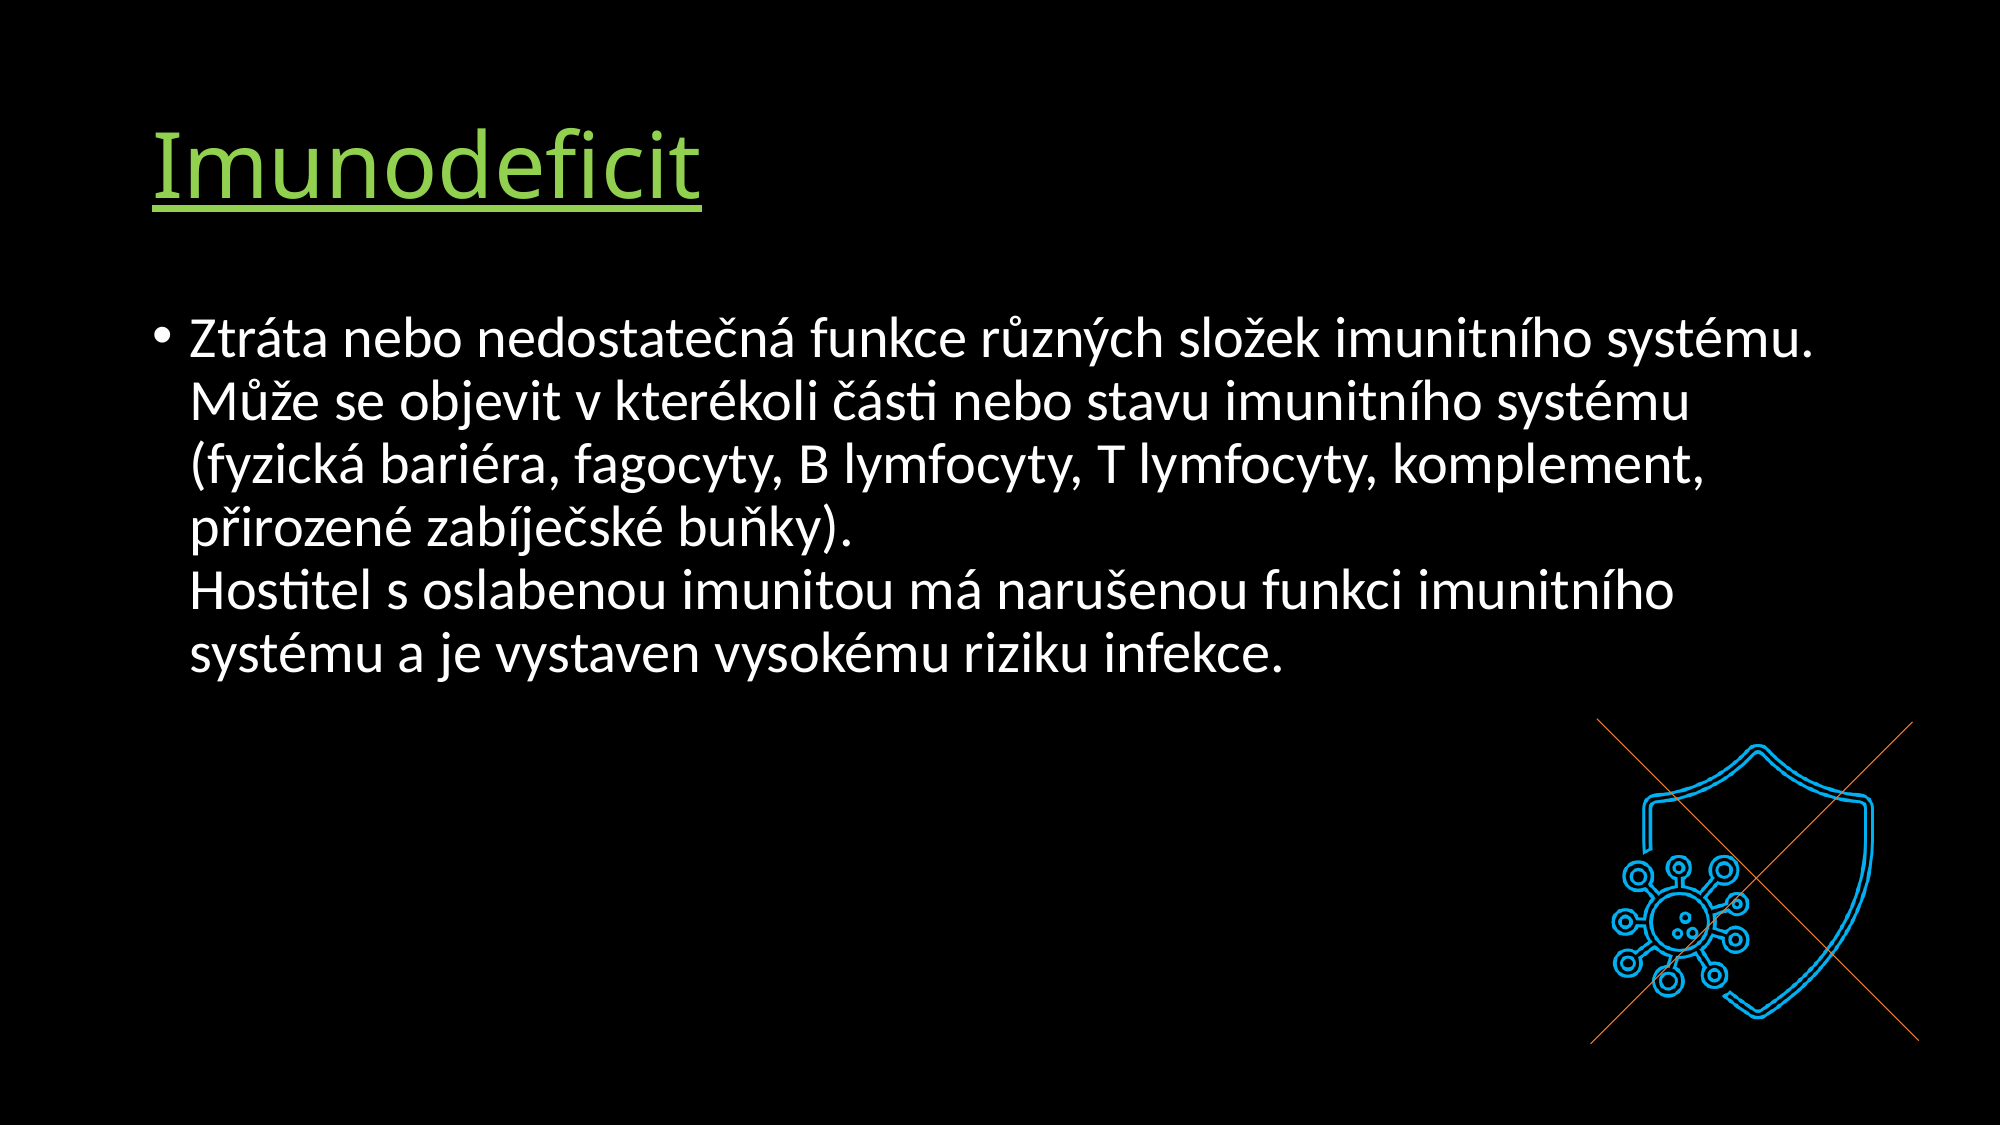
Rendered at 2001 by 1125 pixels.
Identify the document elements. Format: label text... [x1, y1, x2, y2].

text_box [1596, 718, 1919, 1041]
list Ztráta nebo nedostatečná funkce různých složek imunitního systému. Může se objevit v kterékoli části nebo stavu imunitního systému (fyzická bariéra, fagocyty, B lymfocyty, T lymfocyty, komplement, přirozené zabíječské buňky). Hostitel s oslabenou imunitou má narušenou funkci imunitního systému a je vystaven vysokému riziku infekce. [137, 299, 1863, 1066]
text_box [1590, 721, 1913, 1044]
title Imunodeficit [137, 59, 1863, 278]
